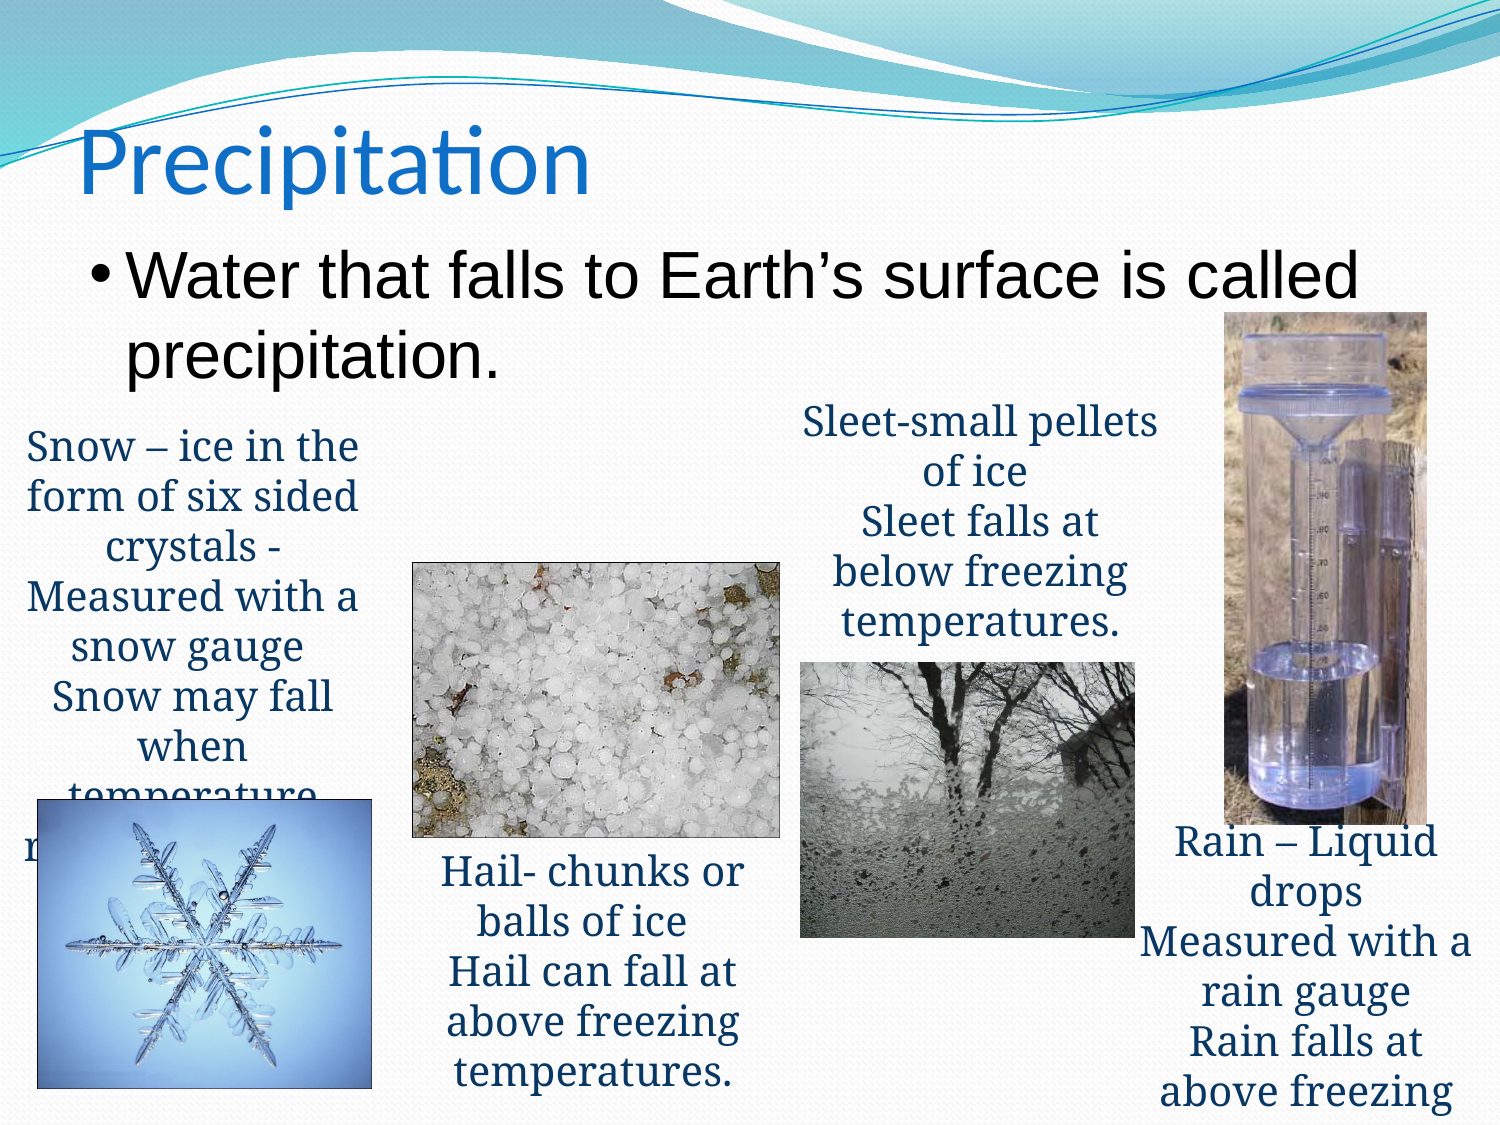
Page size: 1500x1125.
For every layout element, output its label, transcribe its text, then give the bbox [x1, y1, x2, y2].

text_box Snow – ice in the form of six sided crystals - Measured with a snow gauge Snow may fall when temperature reaches freezing. [0, 412, 386, 878]
picture [799, 662, 1136, 938]
text_box Water that falls to Earth’s surface is called precipitation. [75, 224, 1400, 400]
picture [37, 799, 372, 1089]
text_box Hail- chunks or balls of ice Hail can fall at above freezing temperatures. [412, 850, 774, 1103]
text_box Sleet-small pellets of ice Sleet falls at below freezing temperatures. [787, 387, 1174, 653]
picture [1224, 312, 1427, 826]
picture [412, 562, 780, 838]
text_box Rain – Liquid drops Measured with a rain gauge Rain falls at above freezing temperatures. [1112, 806, 1500, 1125]
text_box Precipitation [62, 87, 1438, 223]
